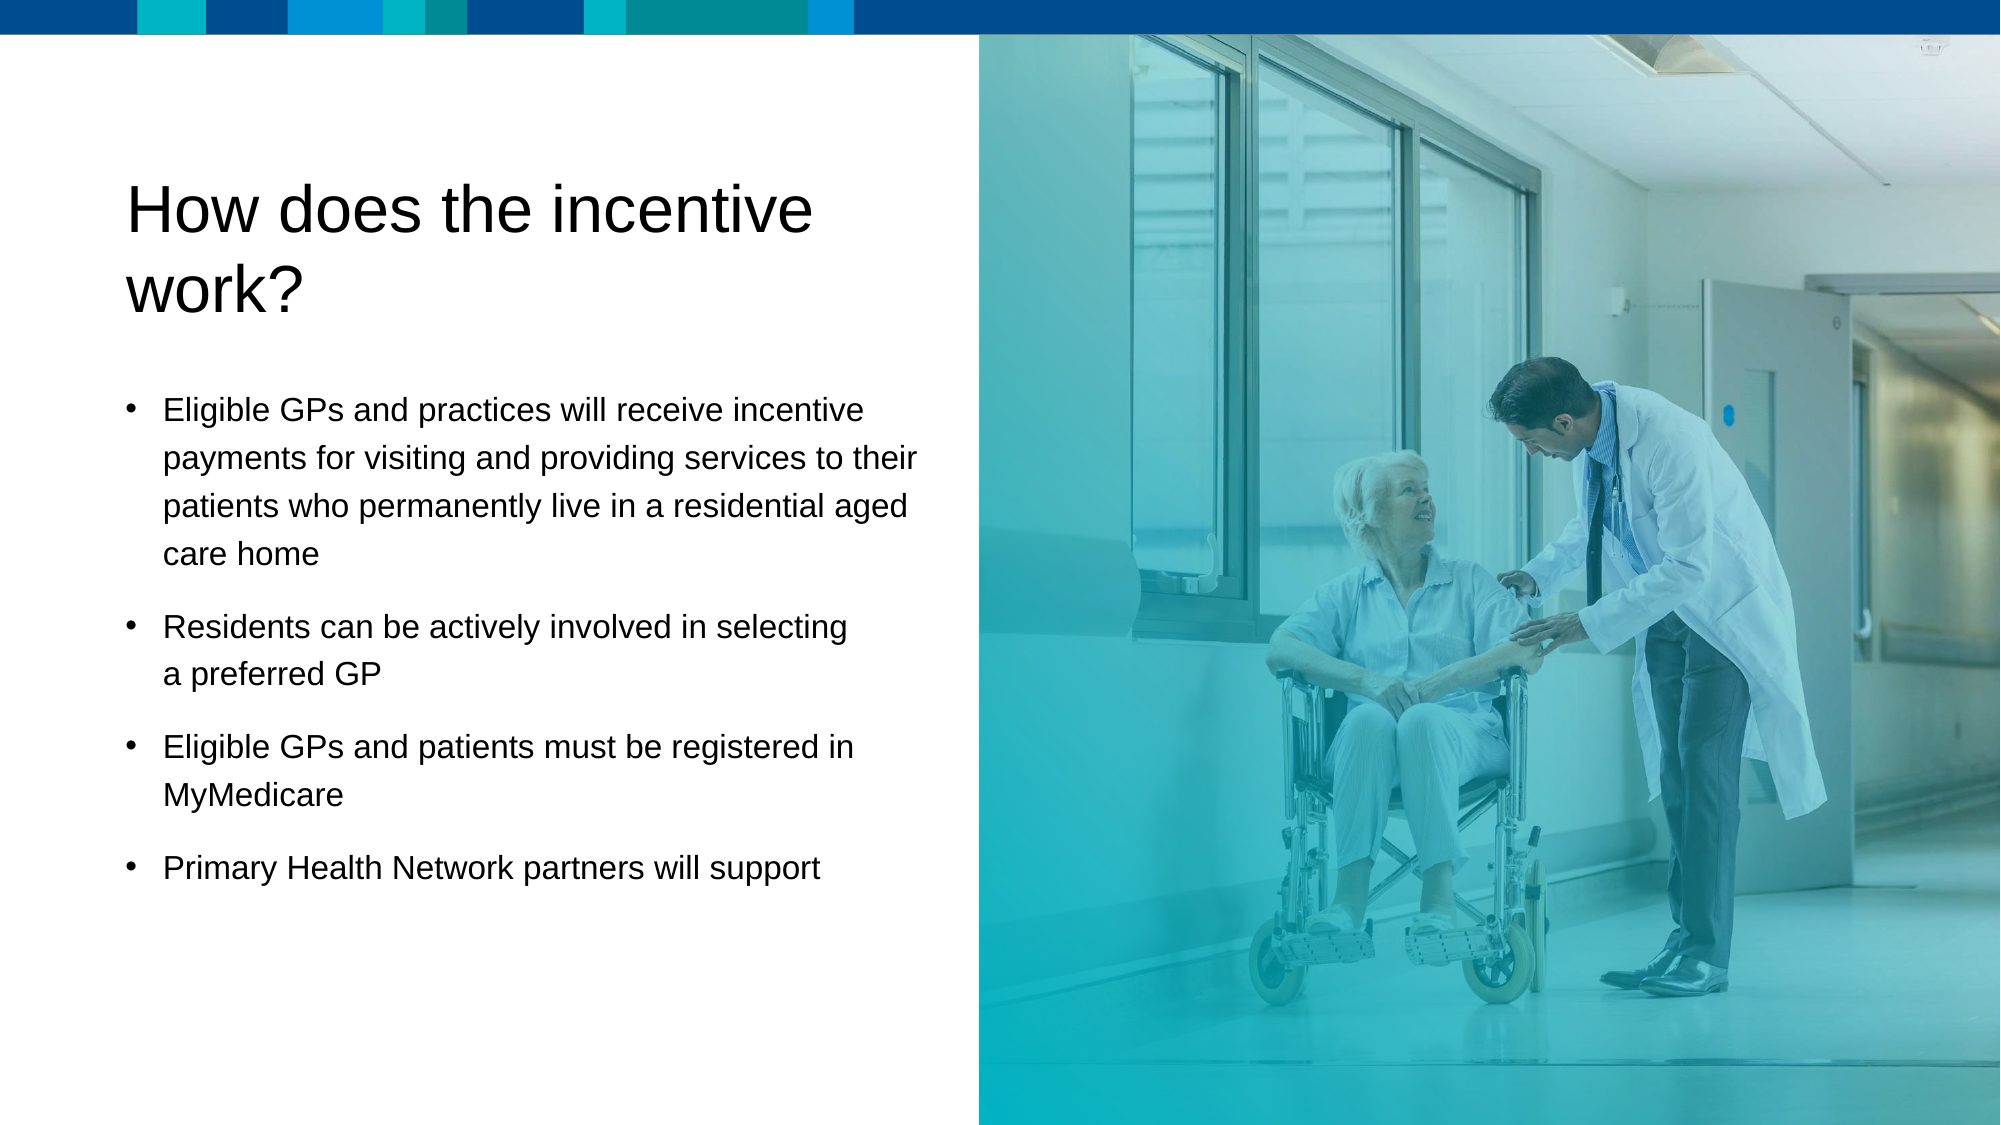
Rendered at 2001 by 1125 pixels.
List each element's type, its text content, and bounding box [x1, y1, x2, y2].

text_box [136, 0, 207, 36]
text_box Eligible GPs and practices will receive incentive payments for visiting and providing services to their patients who permanently live in a residential aged care home Residents can be actively involved in selecting a preferred GP Eligible GPs and patients must be registered in MyMedicare Primary Health Network partners will support [110, 373, 961, 932]
text_box [207, 0, 287, 36]
picture [979, 0, 2000, 1125]
text_box [625, 0, 807, 36]
text_box [382, 0, 424, 36]
text_box [424, 0, 468, 36]
text_box [287, 0, 382, 36]
text_box [807, 0, 855, 36]
text_box [583, 0, 625, 36]
text_box [0, 0, 136, 36]
title How does the incentive work? [126, 158, 872, 331]
text_box [468, 0, 583, 36]
text_box [855, 0, 979, 36]
